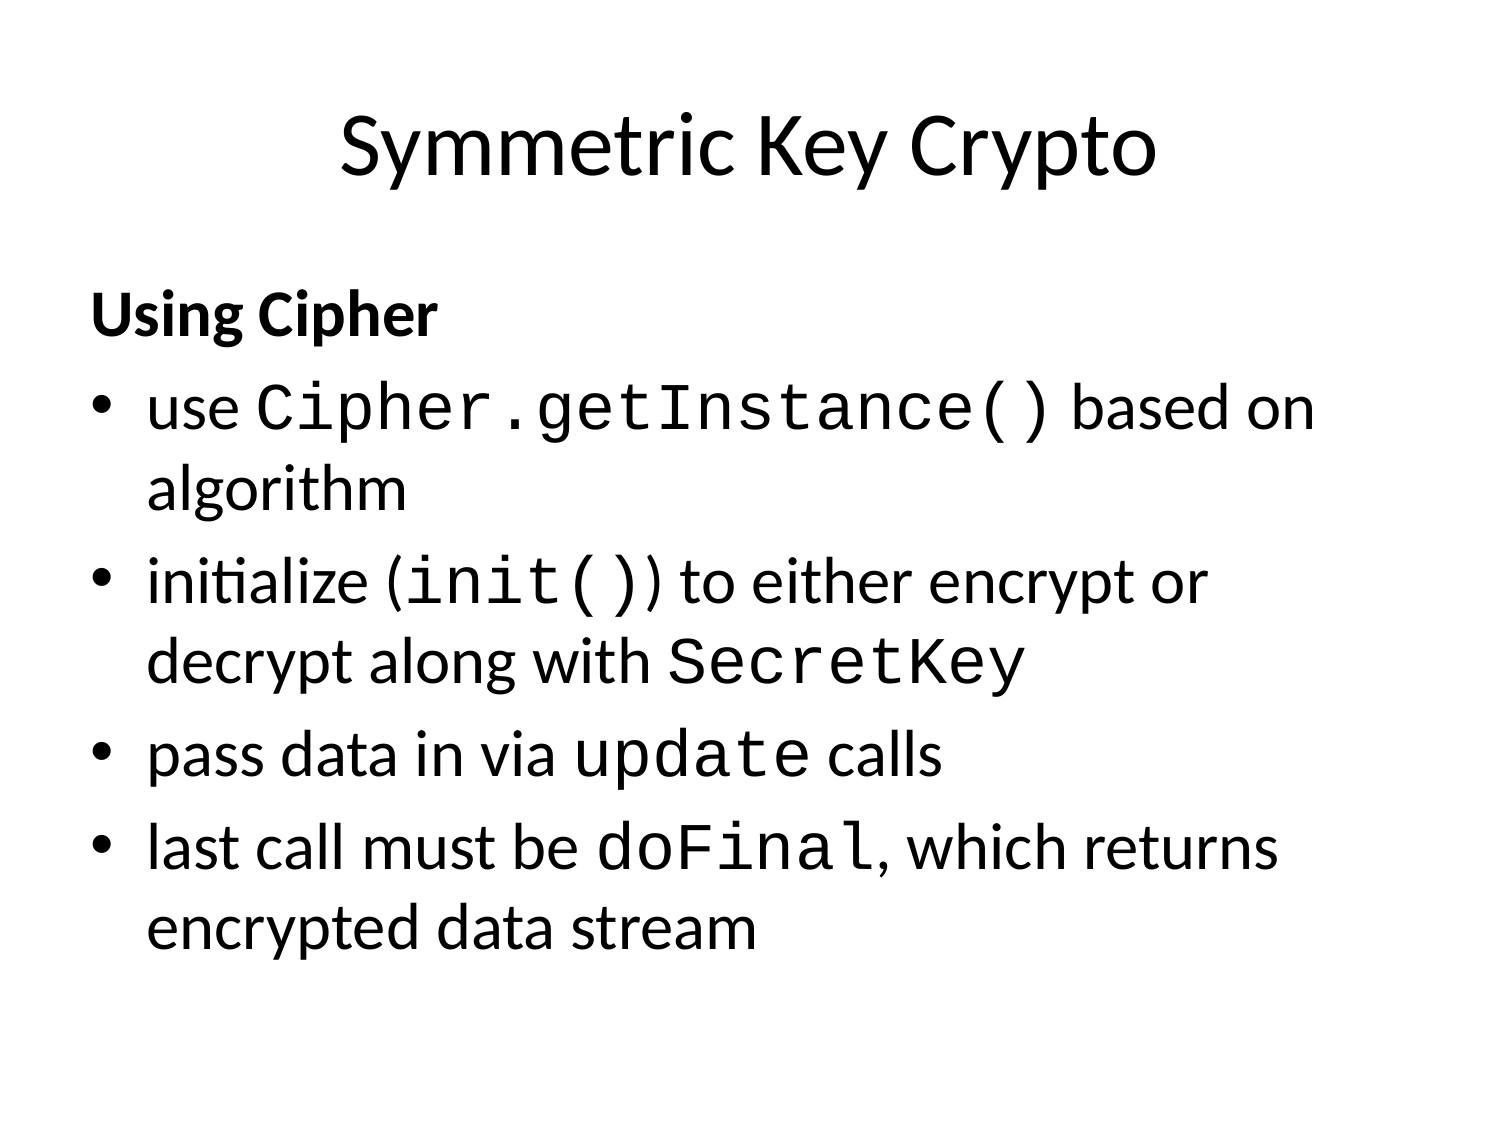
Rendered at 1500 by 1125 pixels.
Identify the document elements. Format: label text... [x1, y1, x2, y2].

title Symmetric Key Crypto [75, 45, 1425, 233]
list Using Cipher use Cipher.getInstance() based on algorithm initialize (init()) to either encrypt or decrypt along with SecretKey pass data in via update calls last call must be doFinal, which returns encrypted data stream [75, 262, 1425, 1005]
